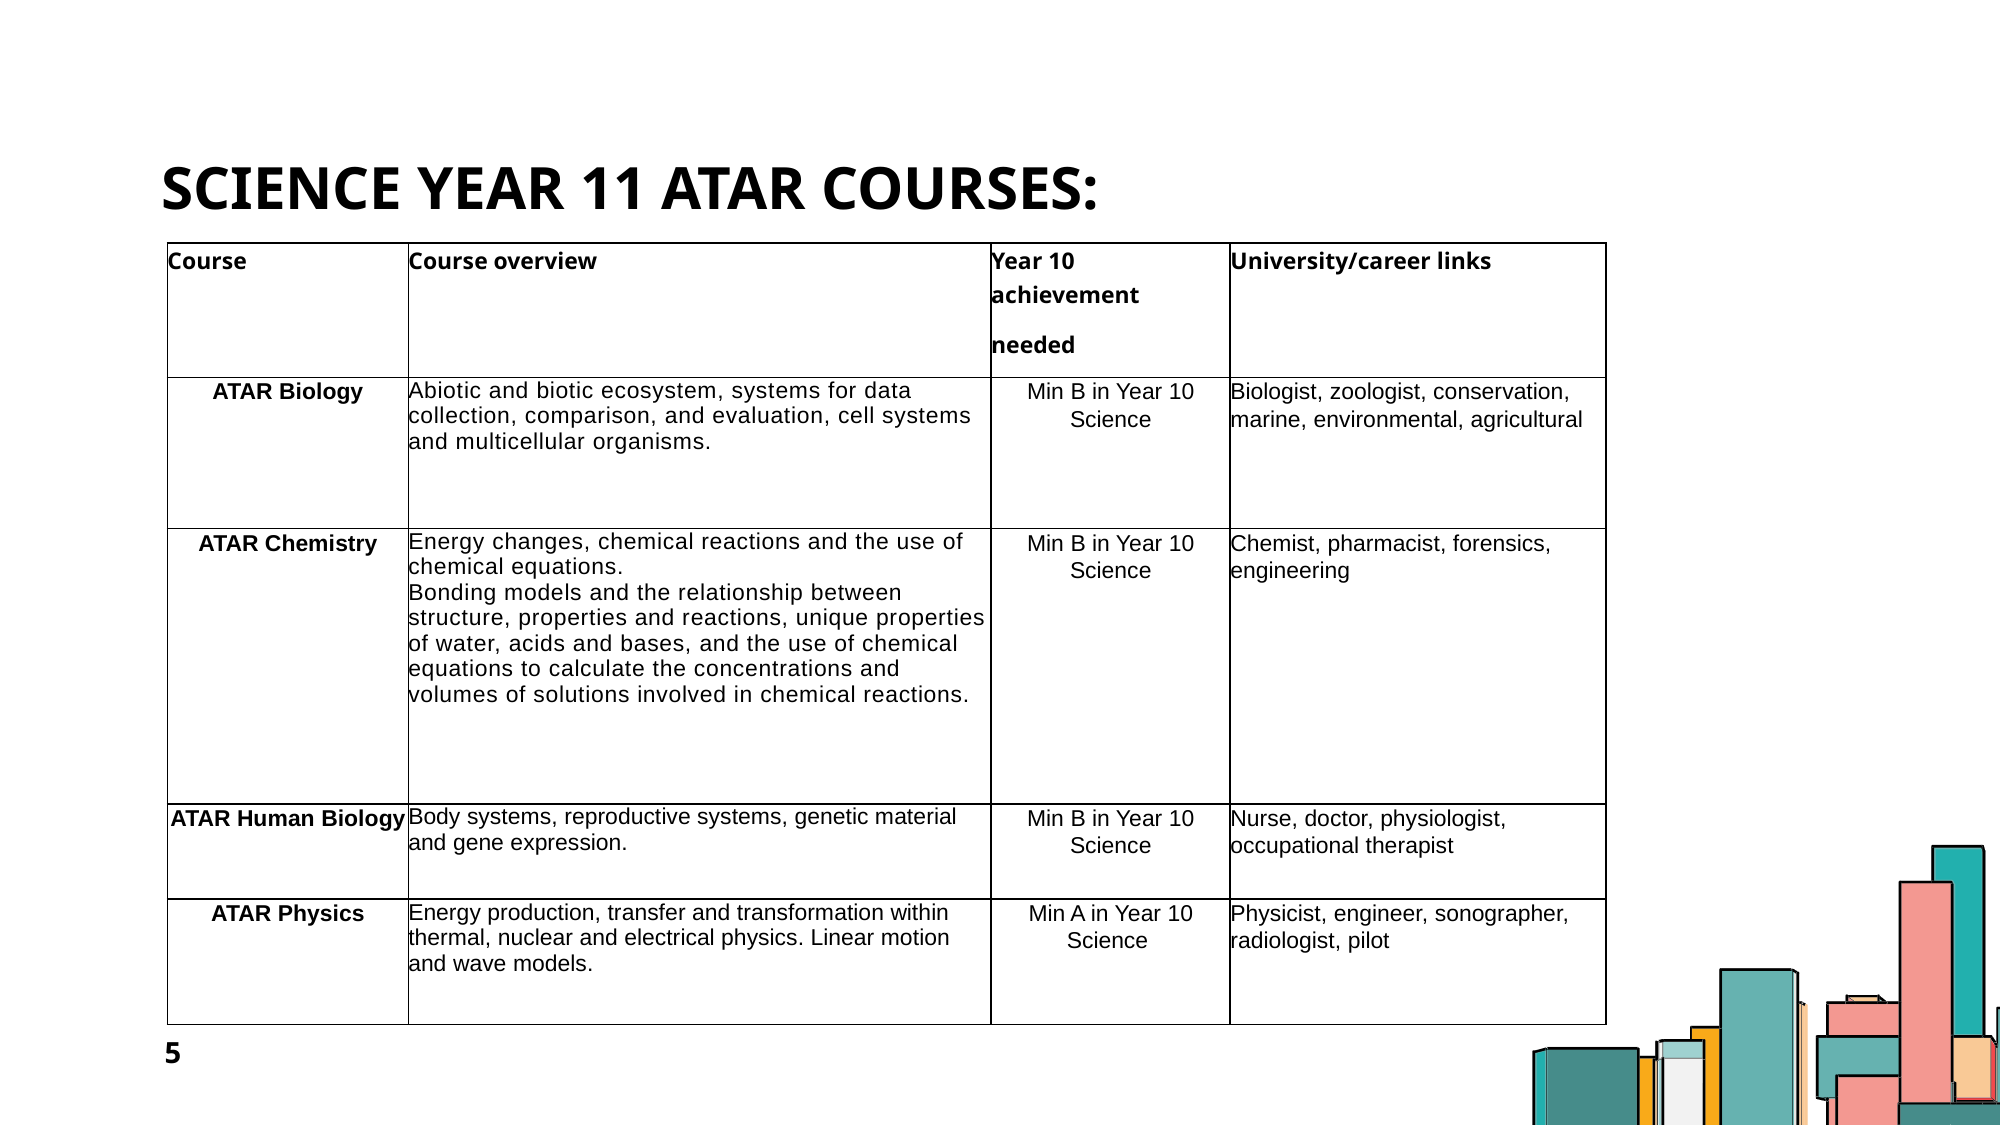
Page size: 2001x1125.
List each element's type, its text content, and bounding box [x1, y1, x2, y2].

table_cell ATAR Chemistry [168, 529, 408, 803]
table_header Course [168, 244, 408, 377]
table_header Course overview [409, 244, 990, 377]
table_header University/career links [1231, 244, 1605, 377]
table_cell Energy changes, chemical reactions and the use of chemical equations. Bonding models and the relationship between structure, properties and reactions, unique properties of water, acids and bases, and the use of chemical equations to calculate the concentrations and volumes of solutions involved in chemical reactions. [409, 529, 990, 803]
picture [1471, 834, 2000, 1125]
table_cell Nurse, doctor, physiologist, occupational therapist [1231, 805, 1605, 898]
table_header Year 10 achievement needed [992, 244, 1229, 377]
table_cell Energy production, transfer and transformation within thermal, nuclear and electrical physics. Linear motion and wave models. [409, 900, 990, 1024]
table_cell Body systems, reproductive systems, genetic material and gene expression. [409, 805, 990, 898]
table_cell Physicist, engineer, sonographer, radiologist, pilot [1231, 900, 1605, 1024]
slide_number 5 [149, 1024, 588, 1085]
table_cell ATAR Physics [168, 900, 408, 1024]
table_cell Chemist, pharmacist, forensics, engineering [1231, 529, 1605, 803]
table_cell Min A in Year 10 Science [992, 900, 1229, 1024]
title Science year 11 ATAR Courses: [146, 11, 1854, 230]
table_cell Abiotic and biotic ecosystem, systems for data collection, comparison, and evaluation, cell systems and multicellular organisms. [409, 378, 990, 528]
table_cell ATAR Biology [168, 378, 408, 528]
table_cell Min B in Year 10 Science [992, 805, 1229, 898]
table_cell Min B in Year 10 Science [992, 378, 1229, 528]
table_cell Min B in Year 10 Science [992, 529, 1229, 803]
table_cell Biologist, zoologist, conservation, marine, environmental, agricultural [1231, 378, 1605, 528]
table_cell ATAR Human Biology [168, 805, 408, 898]
